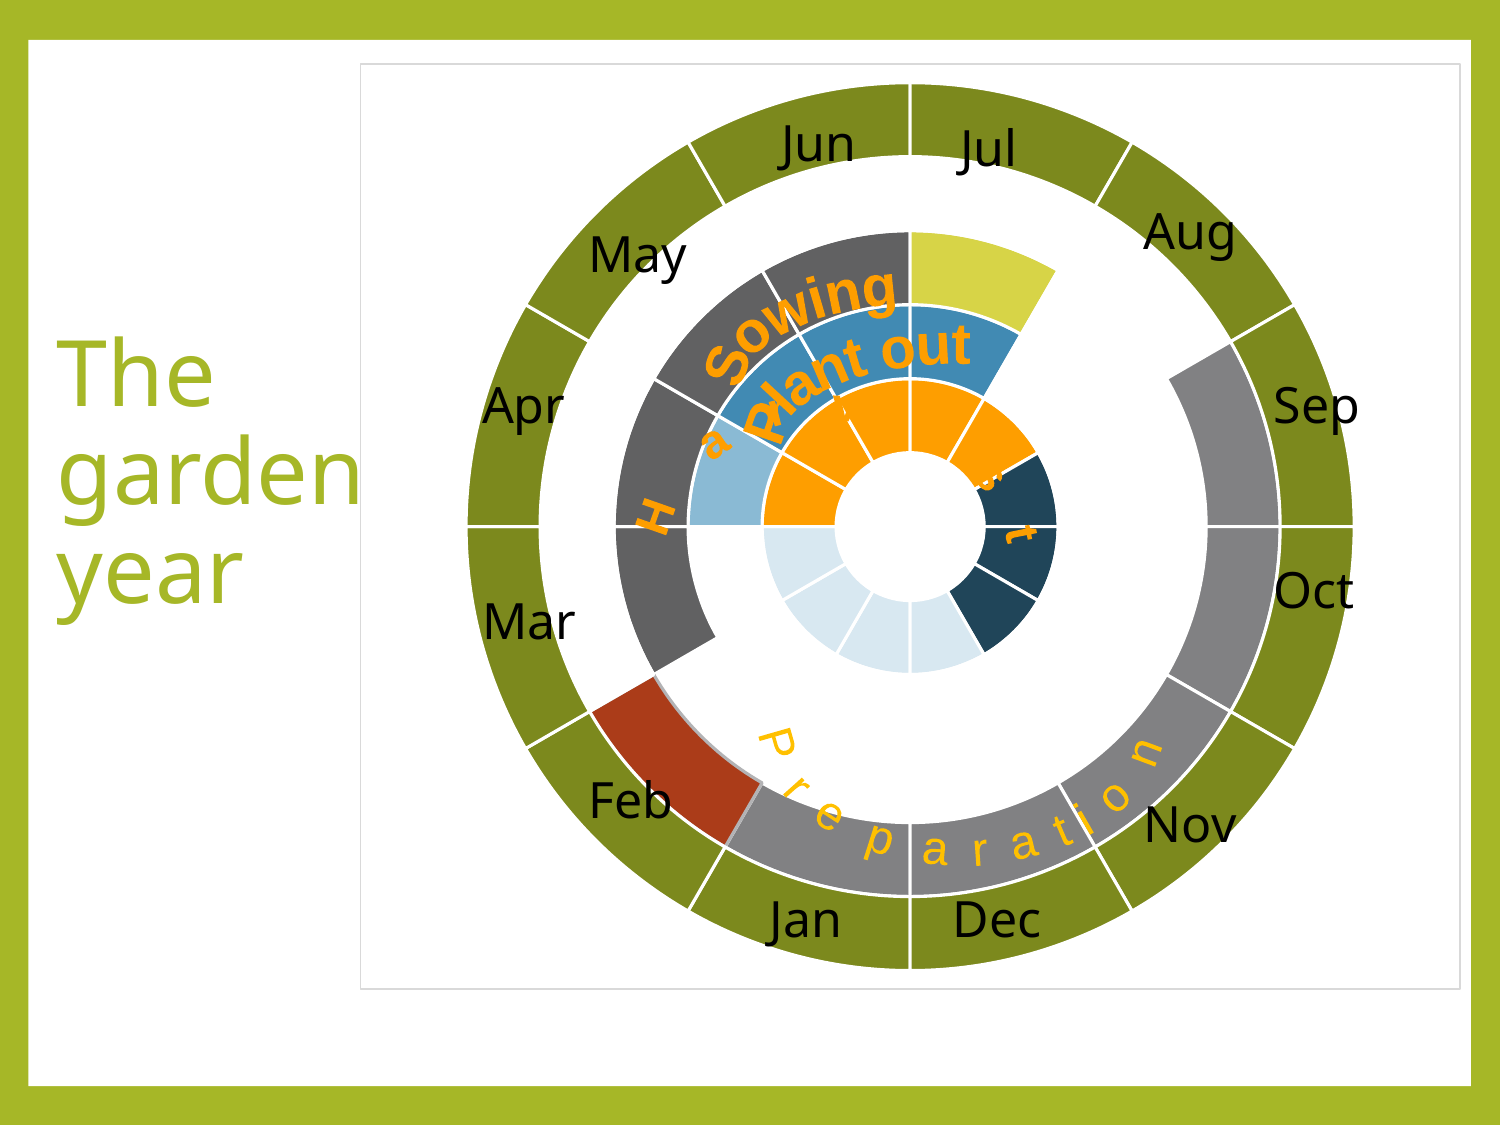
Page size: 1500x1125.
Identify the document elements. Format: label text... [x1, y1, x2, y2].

title The garden year [41, 63, 357, 888]
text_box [359, 63, 1461, 991]
